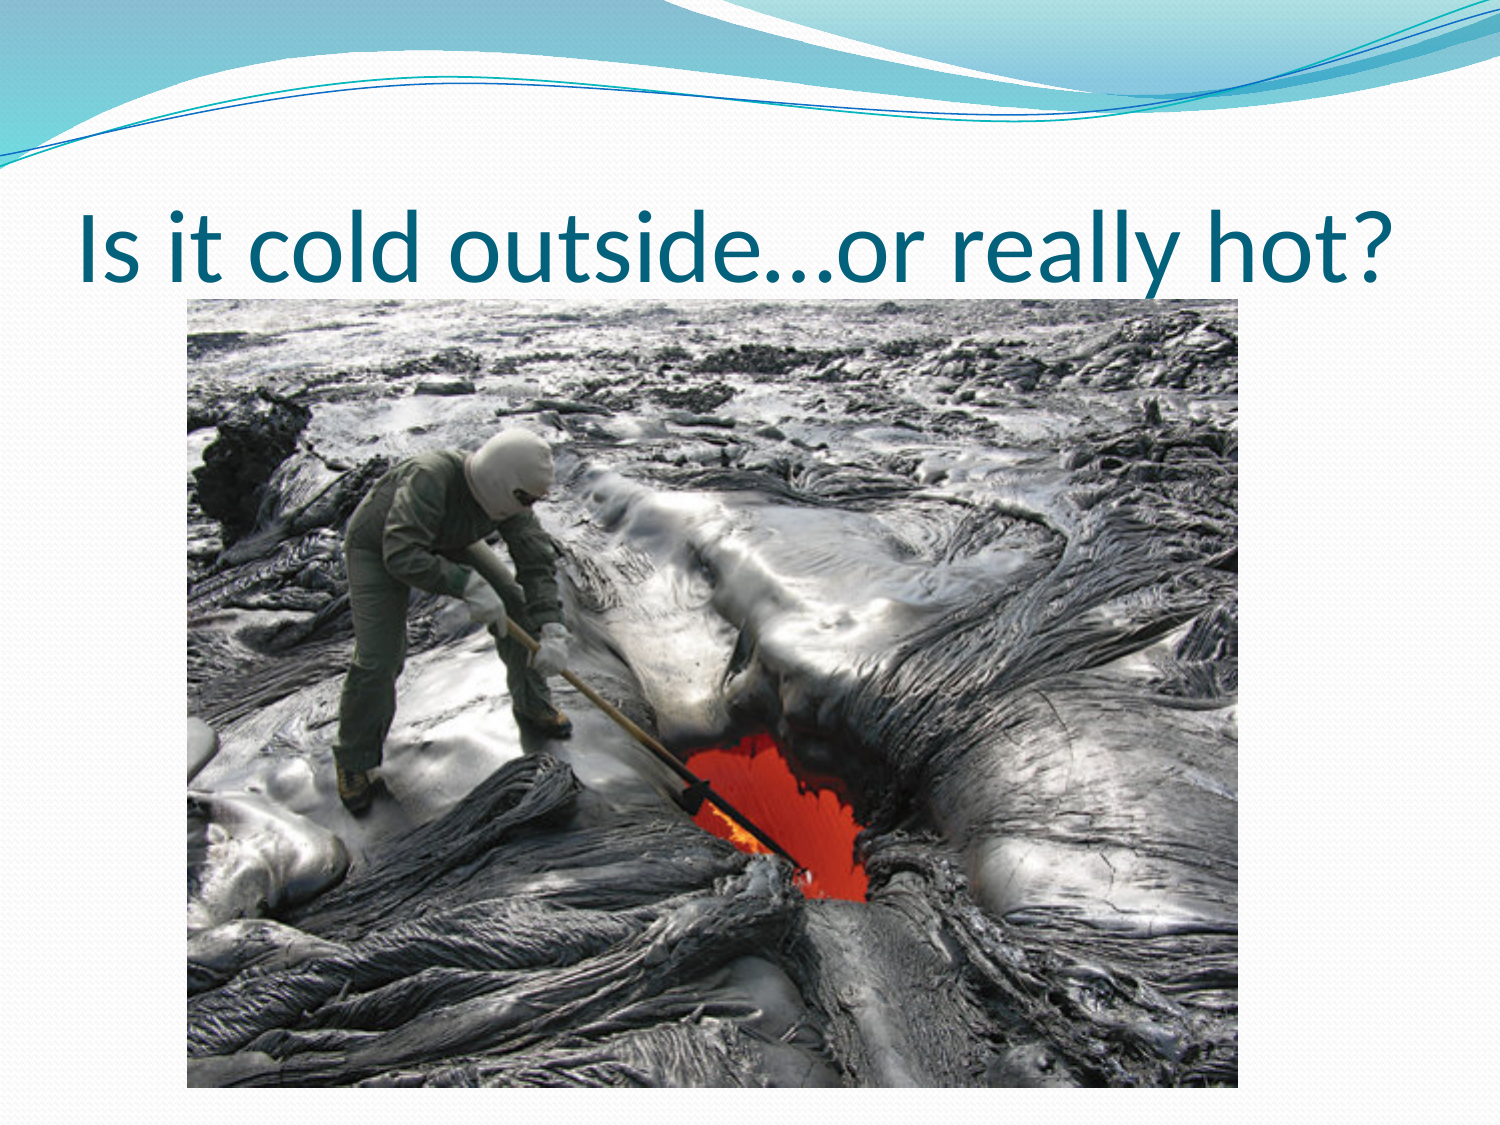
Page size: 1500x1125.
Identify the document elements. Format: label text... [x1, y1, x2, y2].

title Is it cold outside…or really hot? [75, 115, 1438, 303]
picture [187, 299, 1238, 1089]
